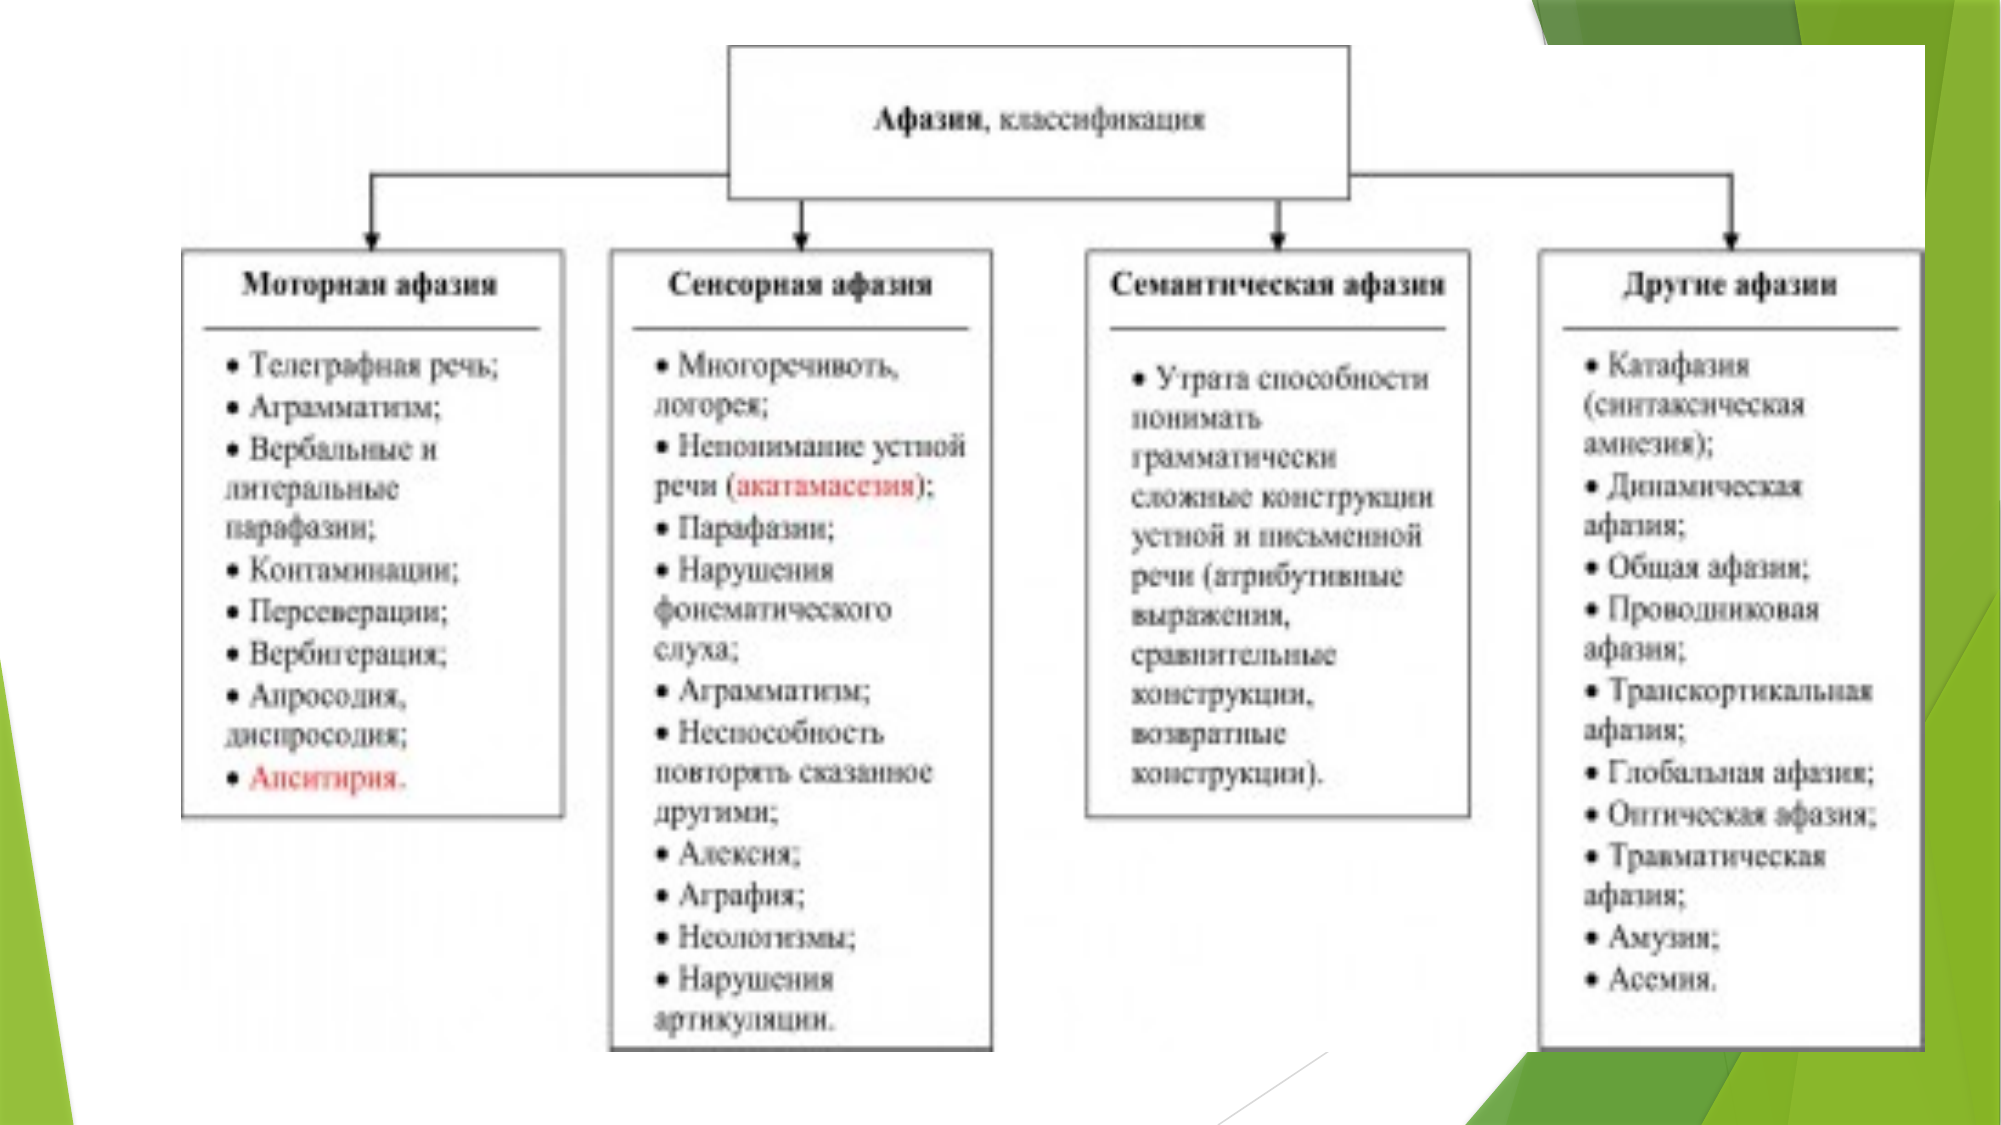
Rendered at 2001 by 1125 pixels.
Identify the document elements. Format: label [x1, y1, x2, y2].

list [181, 44, 1926, 1053]
